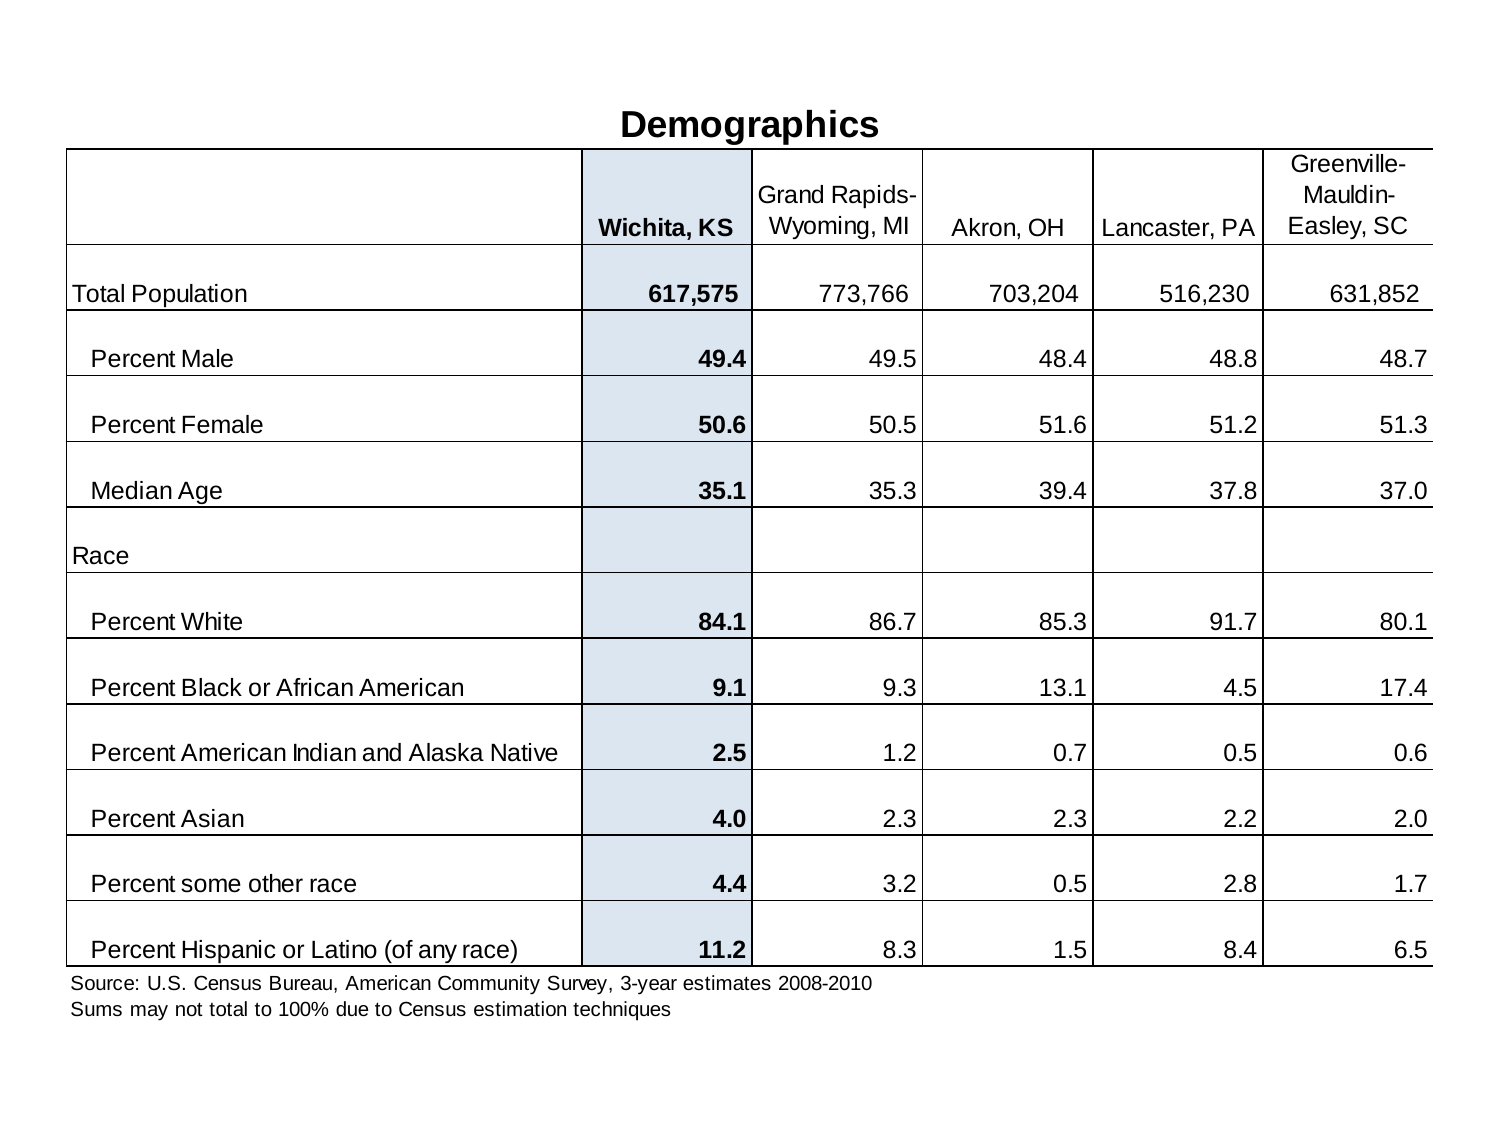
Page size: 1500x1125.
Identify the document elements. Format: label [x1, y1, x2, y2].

picture [65, 99, 1435, 1026]
